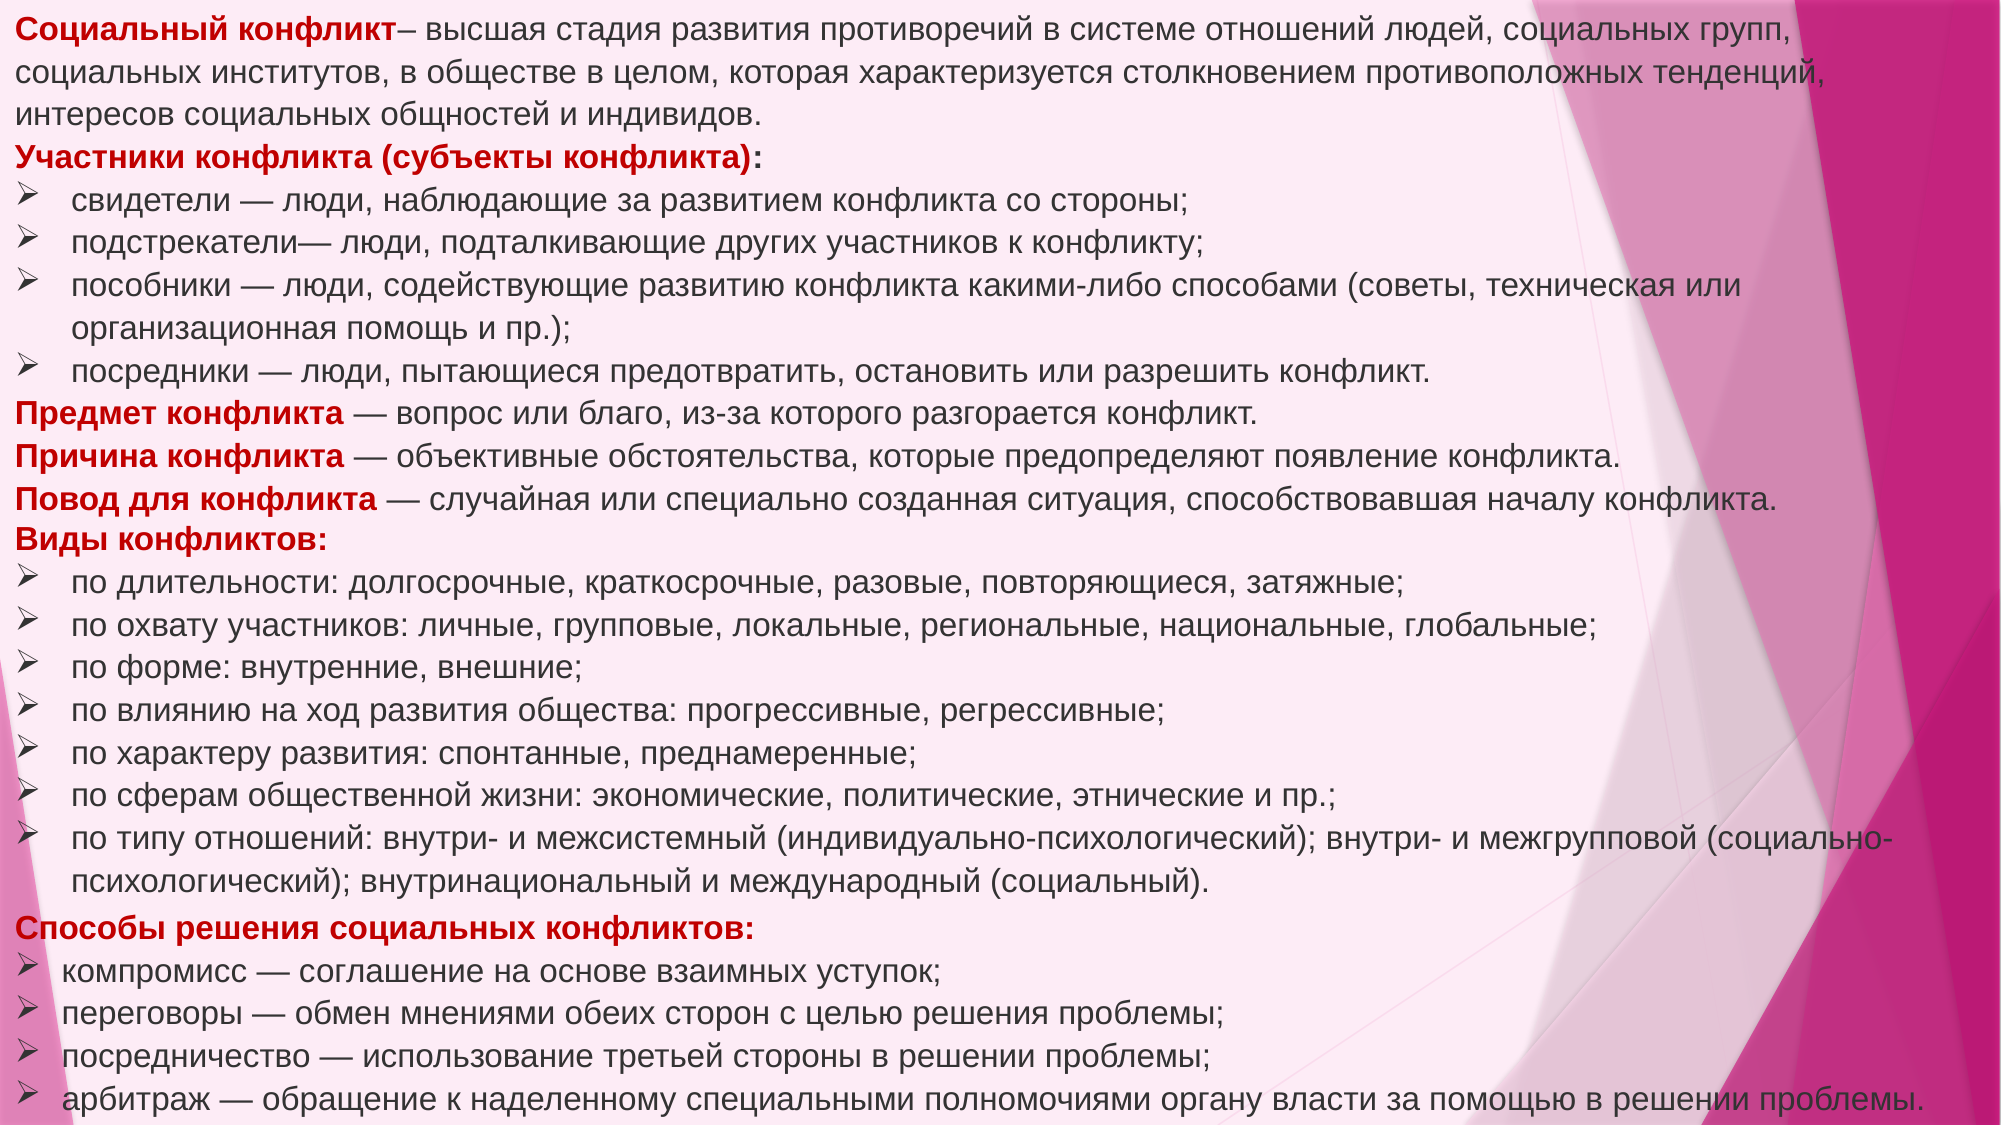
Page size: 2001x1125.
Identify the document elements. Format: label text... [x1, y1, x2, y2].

text_box Способы решения социальных конфликтов: компромисс — соглашение на основе взаимных уступок; переговоры — обмен мнениями обеих сторон с целью решения проблемы; посредничество — использование третьей стороны в решении проблемы; арбитраж — обращение к наделенному специальными полномочиями органу власти за помощью в решении проблемы. [0, 895, 2000, 1125]
text_box Виды конфликтов: по длительности: долгосрочные, краткосрочные, разовые, повторяющиеся, затяжные; по охвату участников: личные, групповые, локальные, региональные, национальные, глобальные; по форме: внутренние, внешние; по влиянию на ход развития общества: прогрессивные, регрессивные; по характеру развития: спонтанные, преднамеренные; по сферам общественной жизни: экономические, политические, этнические и пр.; по типу отношений: внутри- и межсистемный (индивидуально-психологический); внутри- и межгрупповой (социально-психологический); внутринациональный и международный (социальный). [0, 507, 2000, 895]
text_box Социальный конфликт– высшая стадия развития противоречий в системе отношений людей, социальных групп, социальных институтов, в обществе в целом, которая характеризуется столкновением противоположных тенденций, интересов социальных общностей и индивидов. Участники конфликта (субъекты конфликта): свидетели — люди, наблюдающие за развитием конфликта со стороны; подстрекатели— люди, подталкивающие других участников к конфликту; пособники — люди, содействующие развитию конфликта какими-либо способами (советы, техническая или организационная помощь и пр.); посредники — люди, пытающиеся предотвратить, остановить или разрешить конфликт. Предмет конфликта — вопрос или благо, из-за которого разгорается конфликт. Причина конфликта — объективные обстоятельства, которые предопределяют появление конфликта. Повод для конфликта — случайная или специально созданная ситуация, способствовавшая началу конфликта. [0, 0, 2000, 507]
